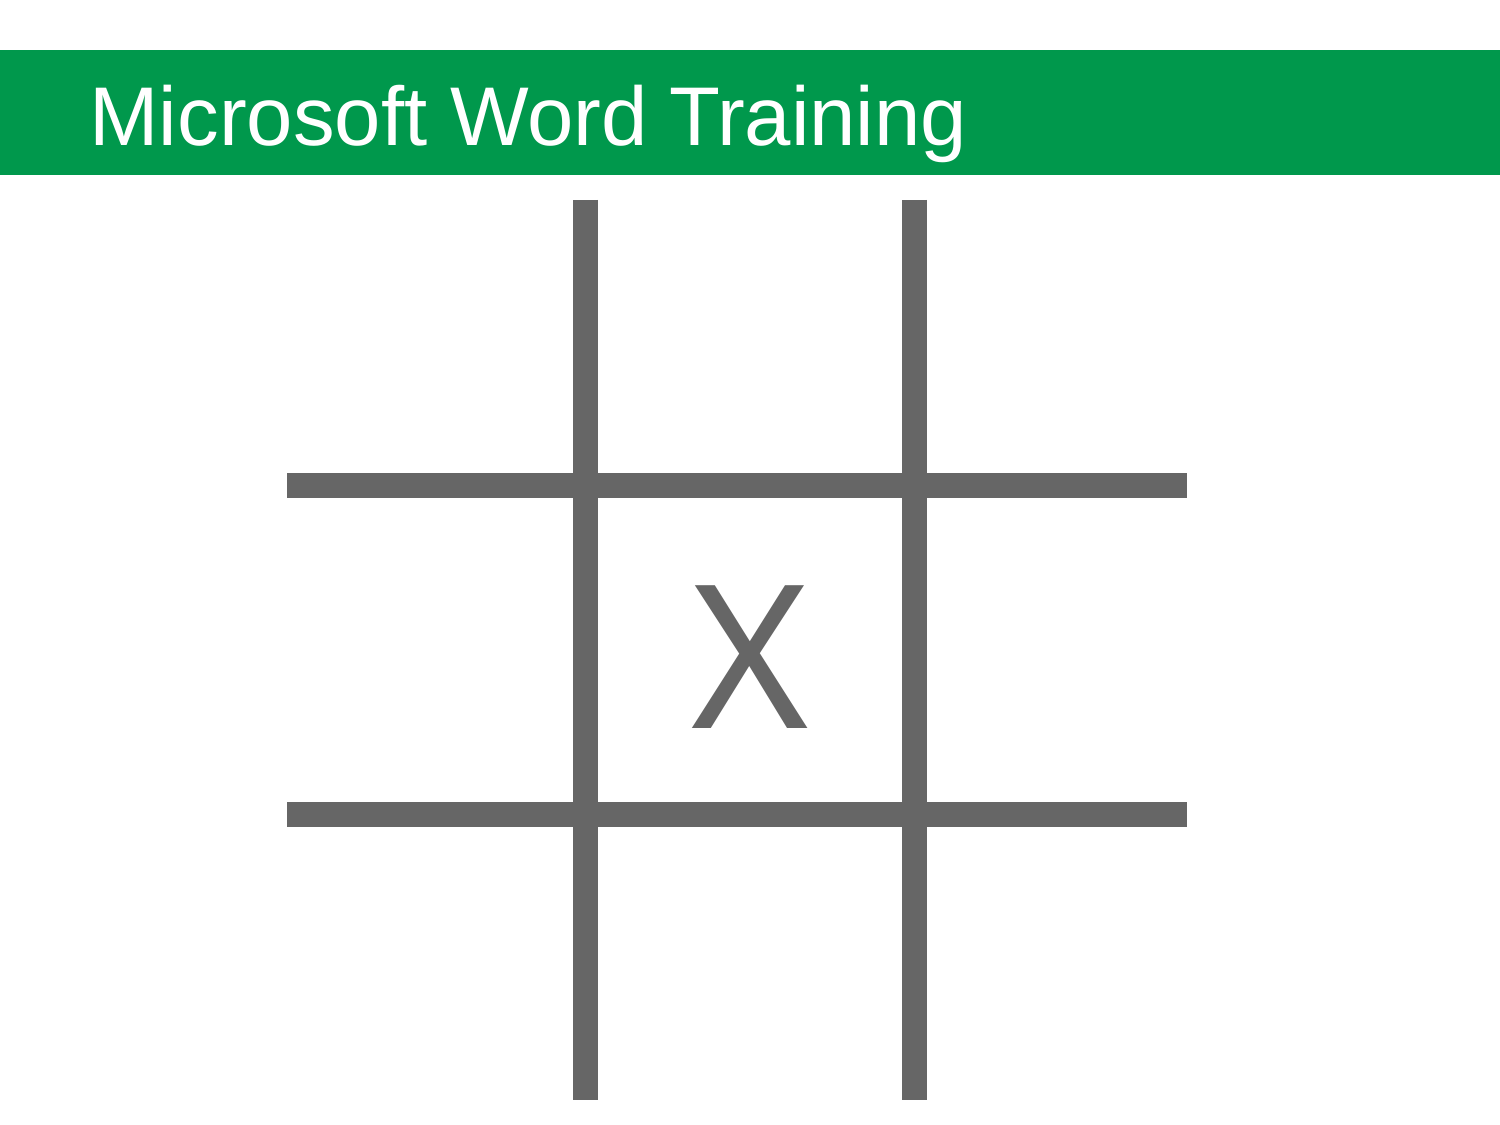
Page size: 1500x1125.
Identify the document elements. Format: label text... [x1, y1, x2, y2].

text_box Microsoft Word Training [0, 48, 1500, 177]
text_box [287, 199, 1188, 1101]
